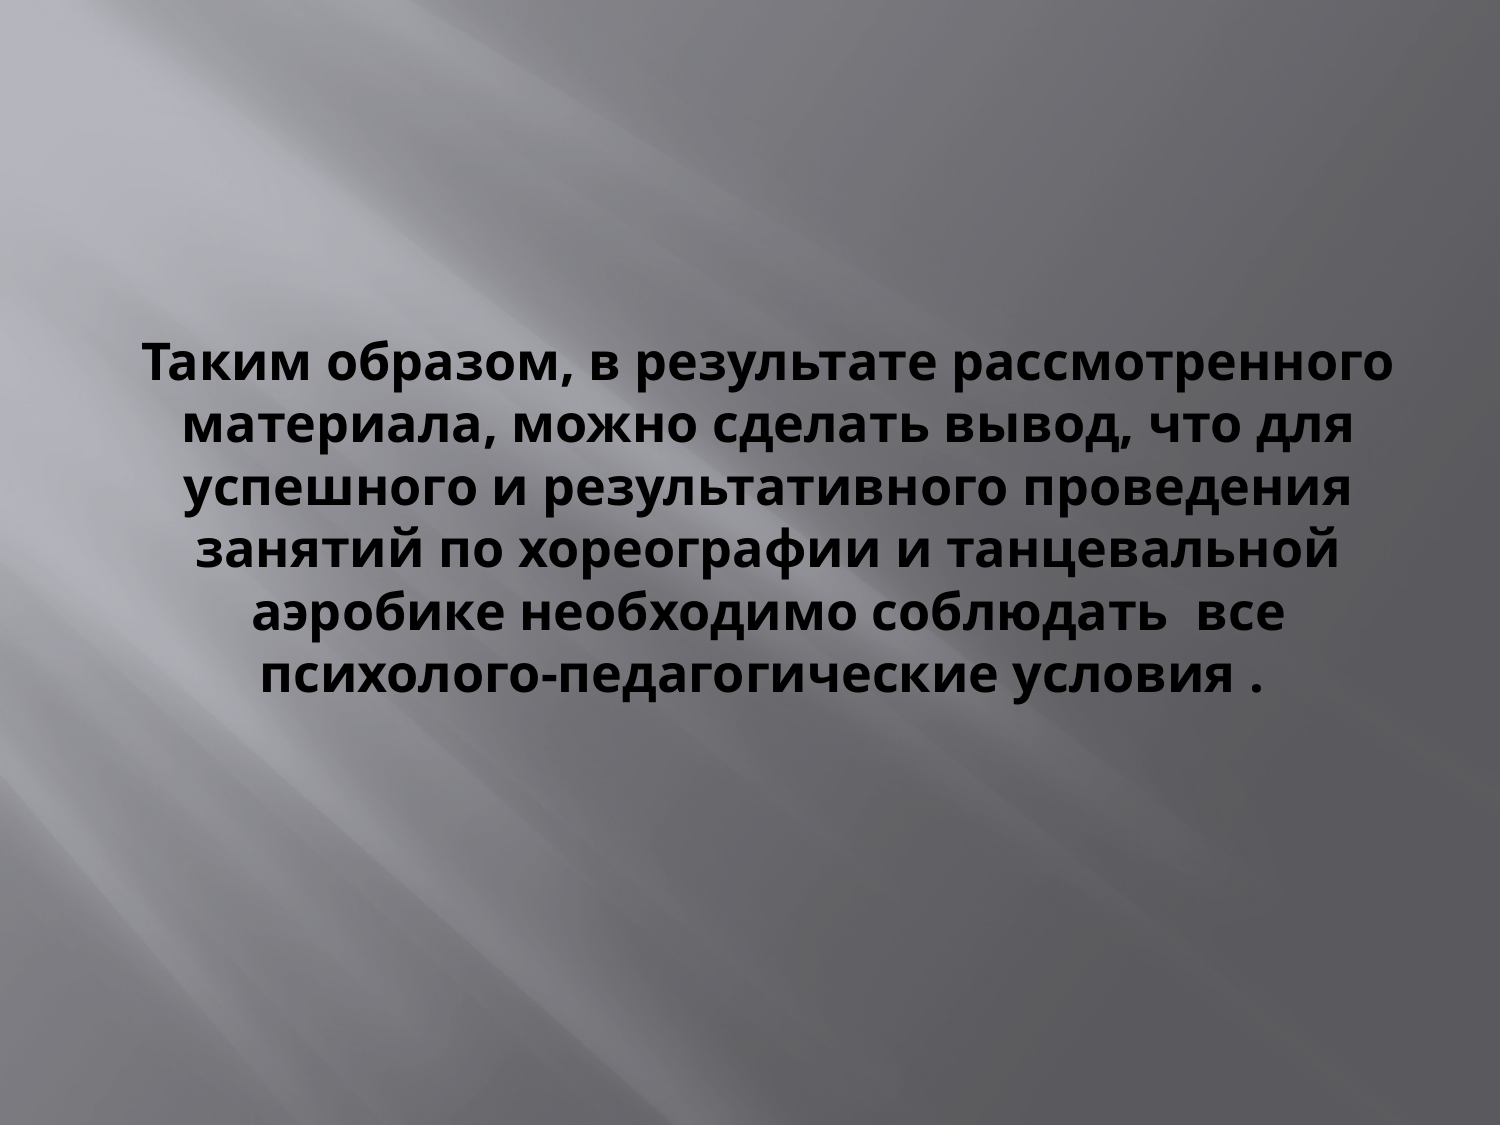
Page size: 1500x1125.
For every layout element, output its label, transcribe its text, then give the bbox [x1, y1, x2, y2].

title Таким образом, в результате рассмотренного материала, можно сделать вывод, что для успешного и результативного проведения занятий по хореографии и танцевальной аэробике необходимо соблюдать все психолого-педагогические условия . [93, 421, 1444, 610]
